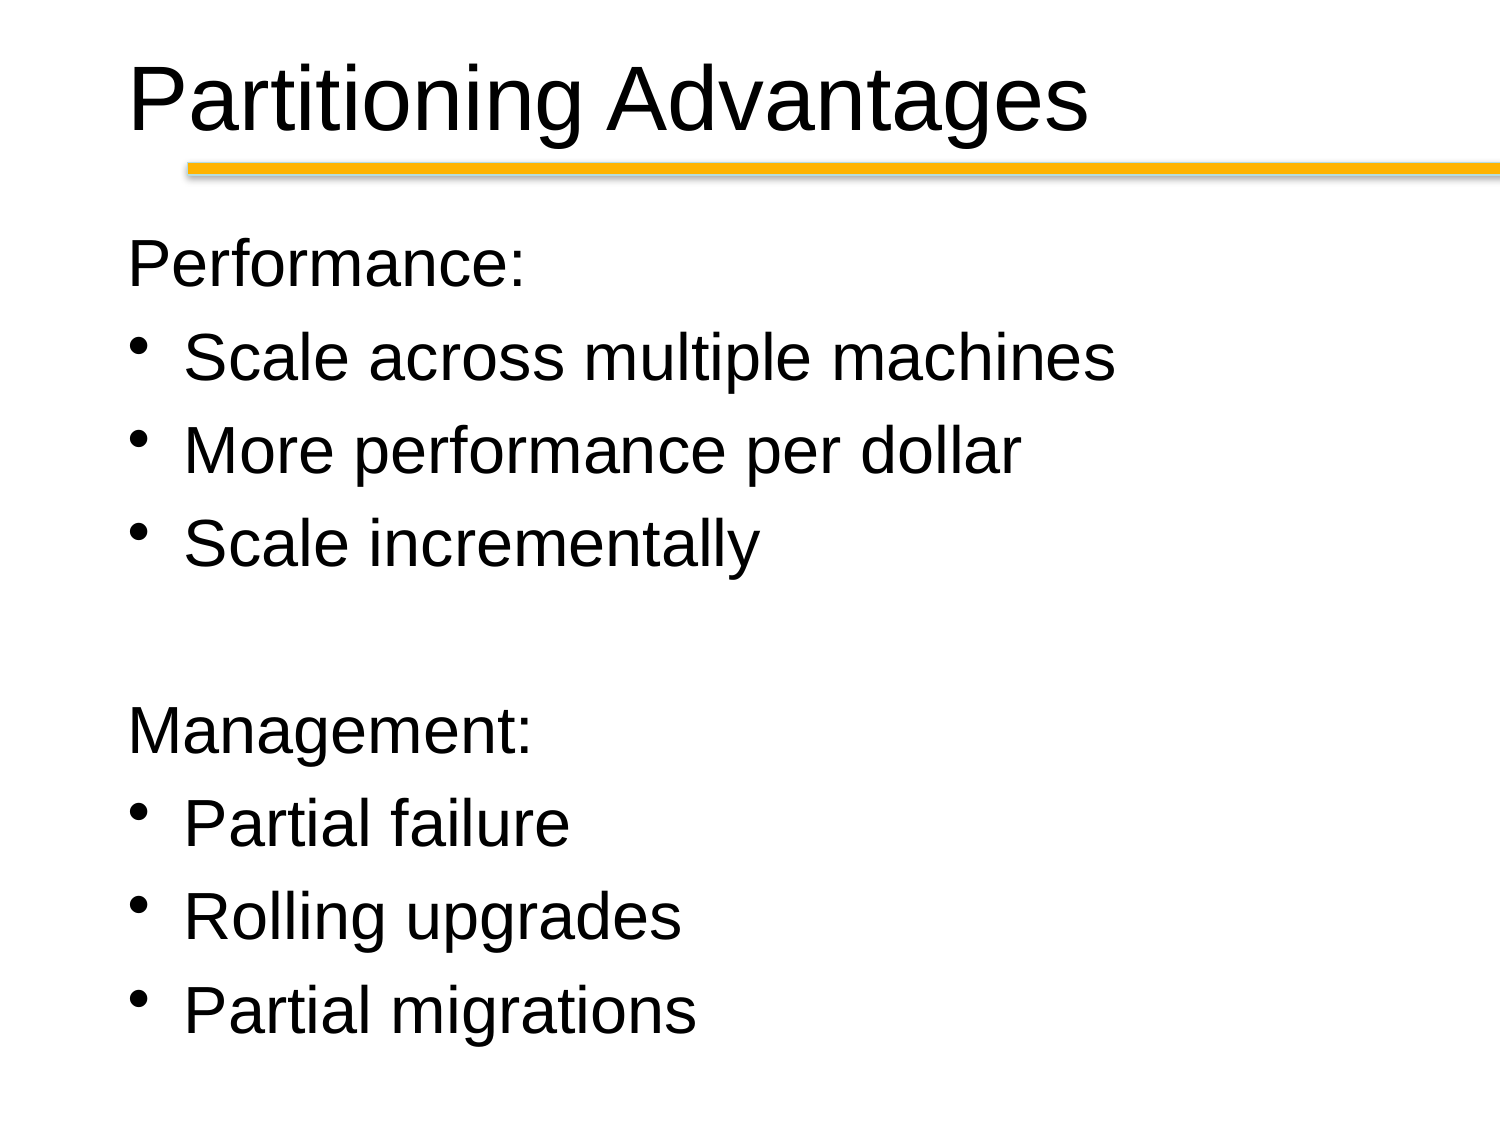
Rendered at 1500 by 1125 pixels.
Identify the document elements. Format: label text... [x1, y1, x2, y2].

title Partitioning Advantages [112, 0, 1388, 188]
list Performance: Scale across multiple machines More performance per dollar Scale incrementally Management: Partial failure Rolling upgrades Partial migrations [112, 212, 1388, 1001]
